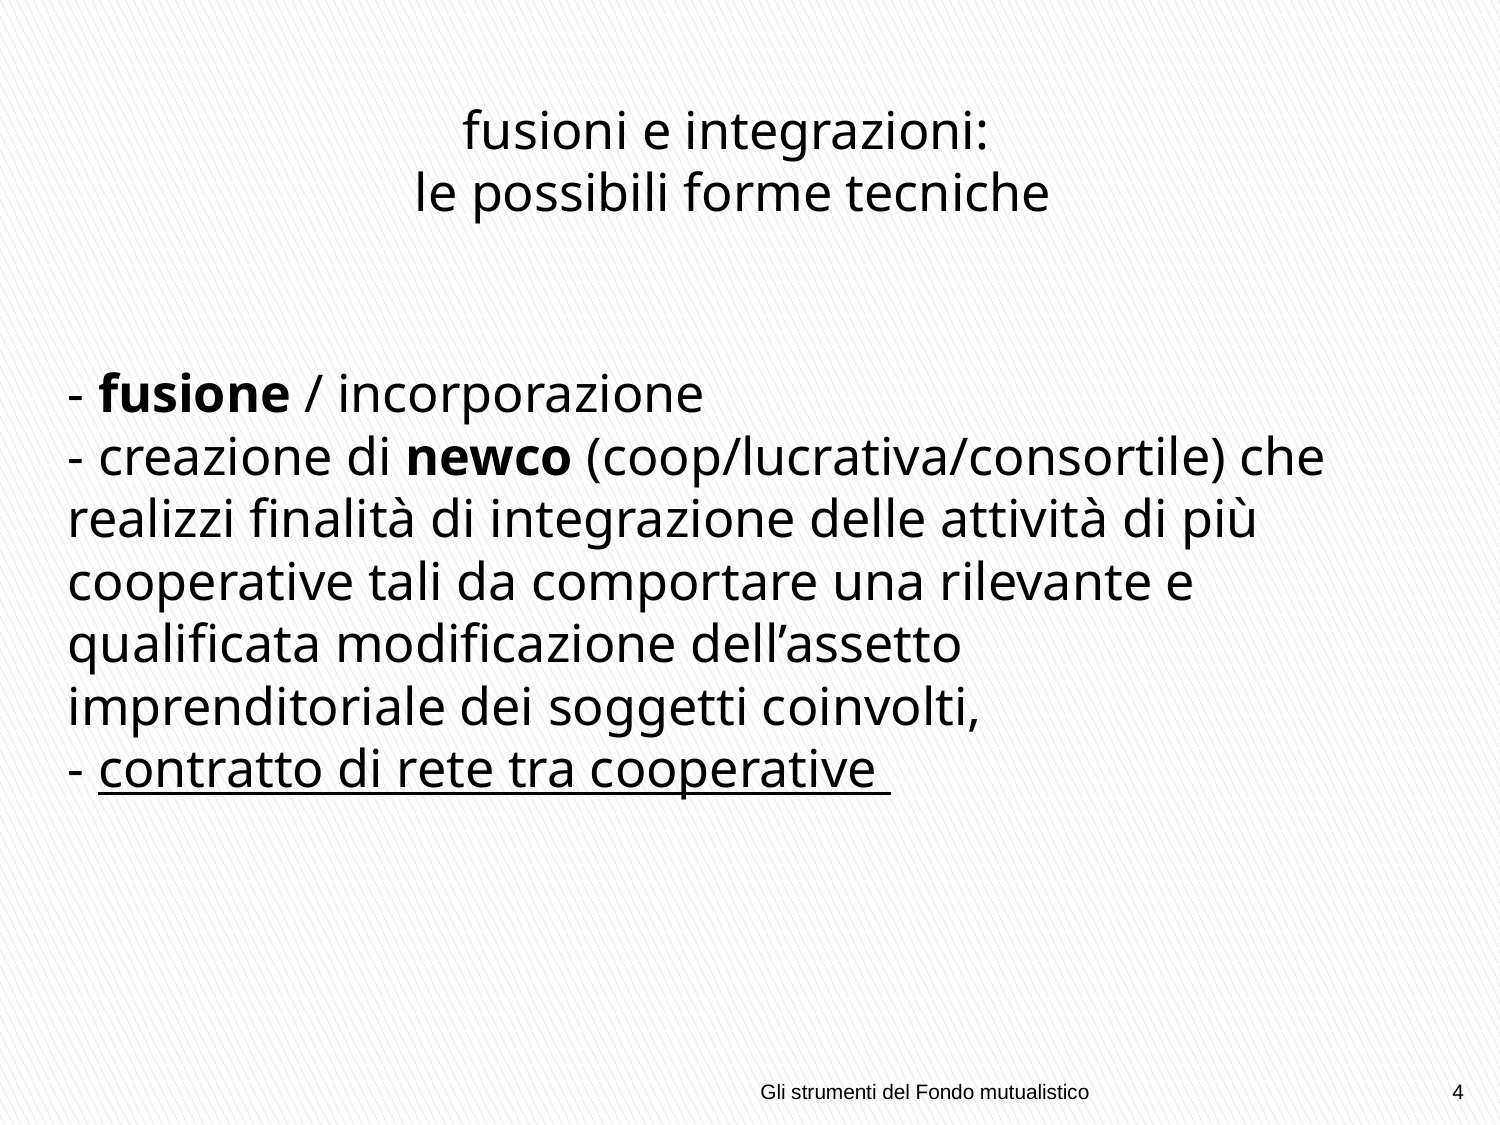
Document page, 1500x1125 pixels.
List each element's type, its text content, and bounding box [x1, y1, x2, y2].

footer Gli strumenti del Fondo mutualistico [718, 1051, 1105, 1112]
text_box fusioni e integrazioni: le possibili forme tecniche [76, 89, 1390, 232]
slide_number 4 [1418, 1051, 1479, 1112]
title - fusione / incorporazione - creazione di newco (coop/lucrativa/consortile) che realizzi finalità di integrazione delle attività di più cooperative tali da comportare una rilevante e qualificata modificazione dell’assetto imprenditoriale dei soggetti coinvolti, - contratto di rete tra cooperative [53, 290, 1366, 905]
